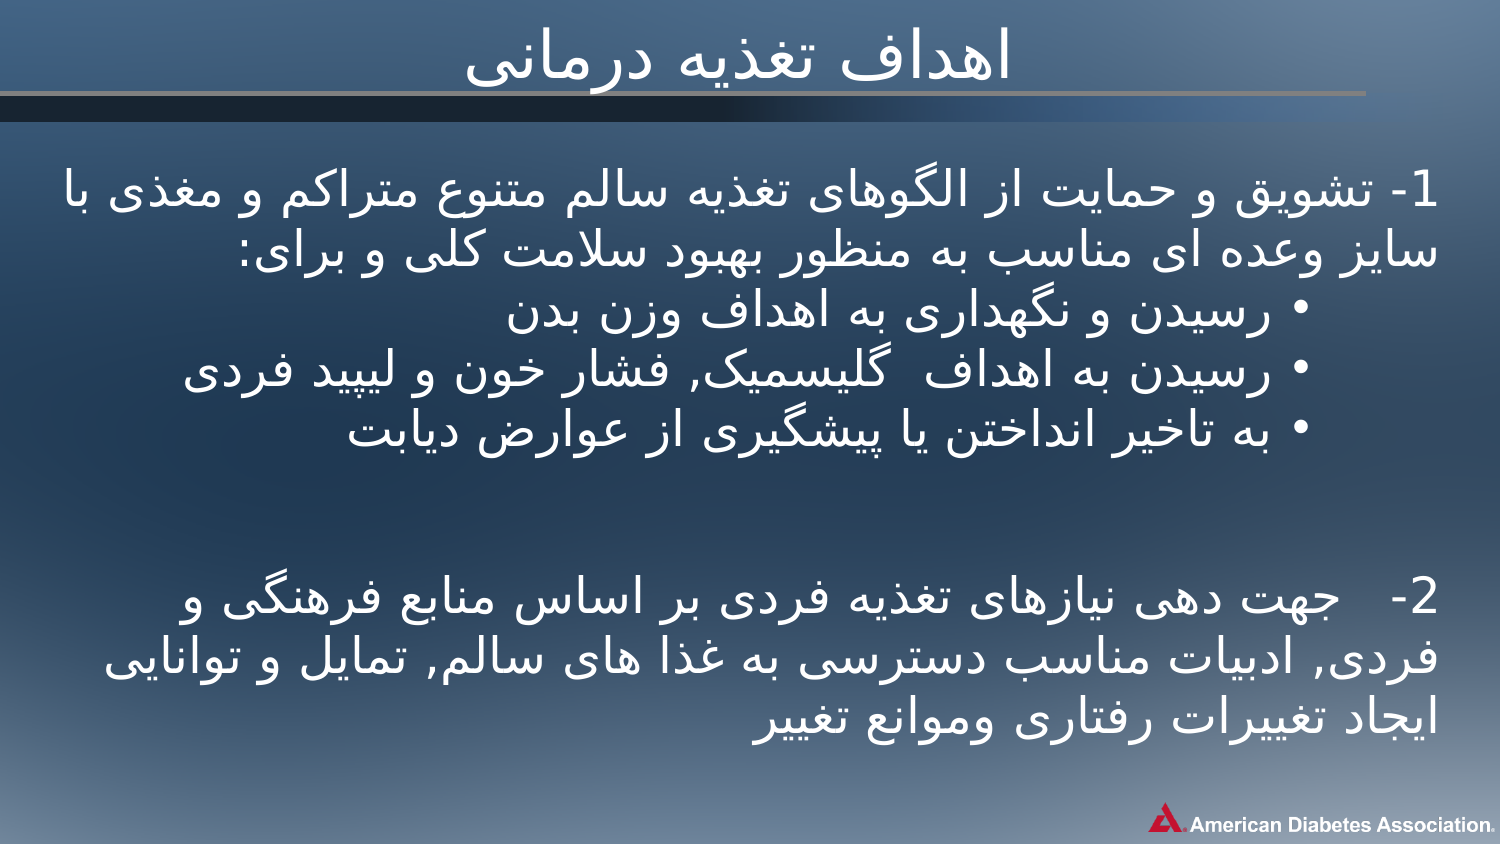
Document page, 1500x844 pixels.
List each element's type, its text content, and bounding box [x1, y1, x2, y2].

picture [0, 122, 1500, 844]
text_box 1- تشویق و حمایت از الگوهای تغذیه سالم متنوع متراکم و مغذی با سایز وعده ای مناسب به منظور بهبود سلامت کلی و برای: رسیدن و نگهداری به اهداف وزن بدن رسیدن به اهداف گلیسمیک, فشار خون و لیپید فردی به تاخیر انداختن یا پیشگیری از عوارض دیابت [43, 149, 1457, 465]
text_box 2- جهت دهی نیازهای تغذیه فردی بر اساس منابع فرهنگی و فردی, ادبیات مناسب دسترسی به غذا های سالم, تمایل و توانایی ایجاد تغییرات رفتاری وموانع تغییر [43, 555, 1457, 751]
title اهداف تغذیه درمانی [0, 0, 1500, 122]
